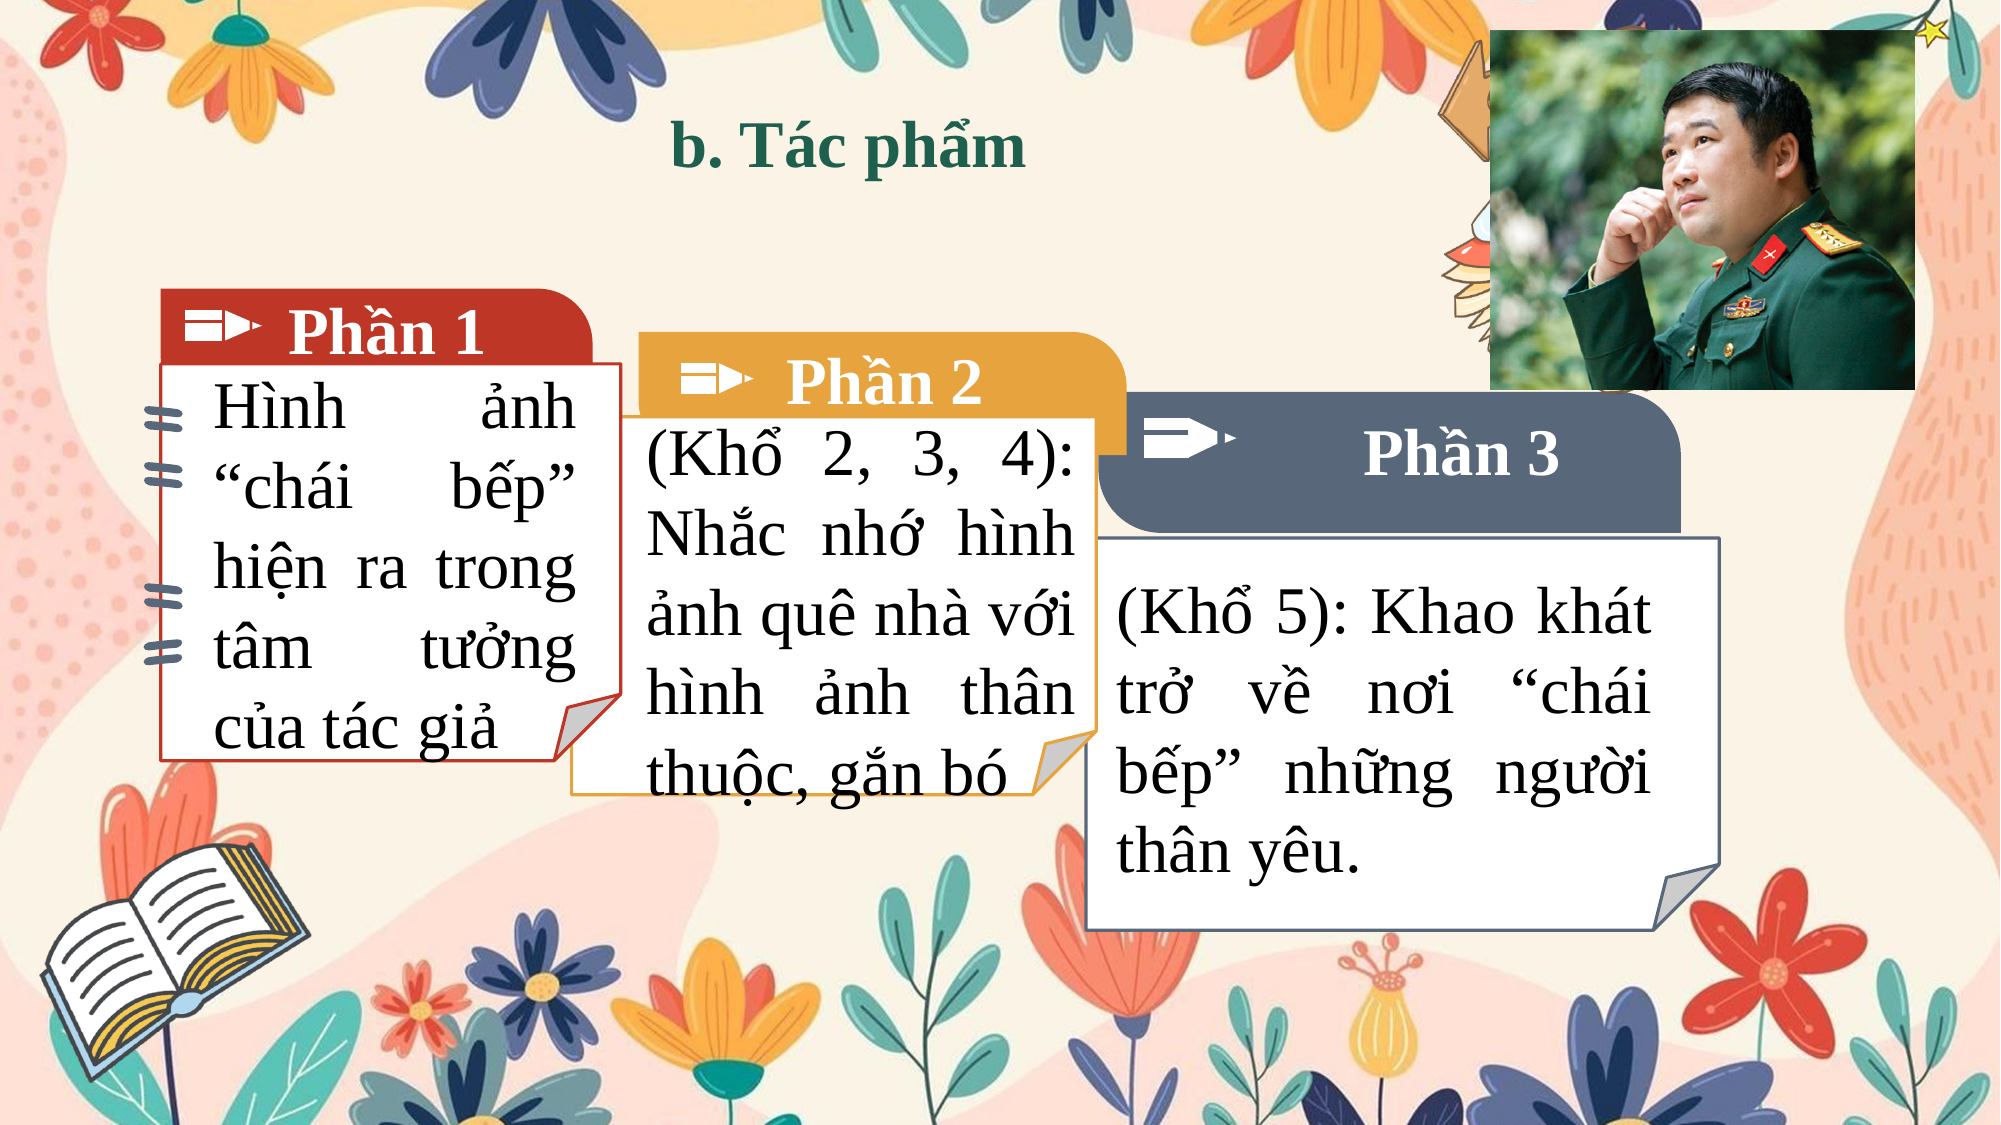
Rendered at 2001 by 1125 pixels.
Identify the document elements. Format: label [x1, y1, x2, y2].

text_box [1085, 391, 1720, 931]
text_box [571, 331, 1143, 795]
picture [0, 0, 2001, 1125]
text_box [141, 288, 621, 761]
